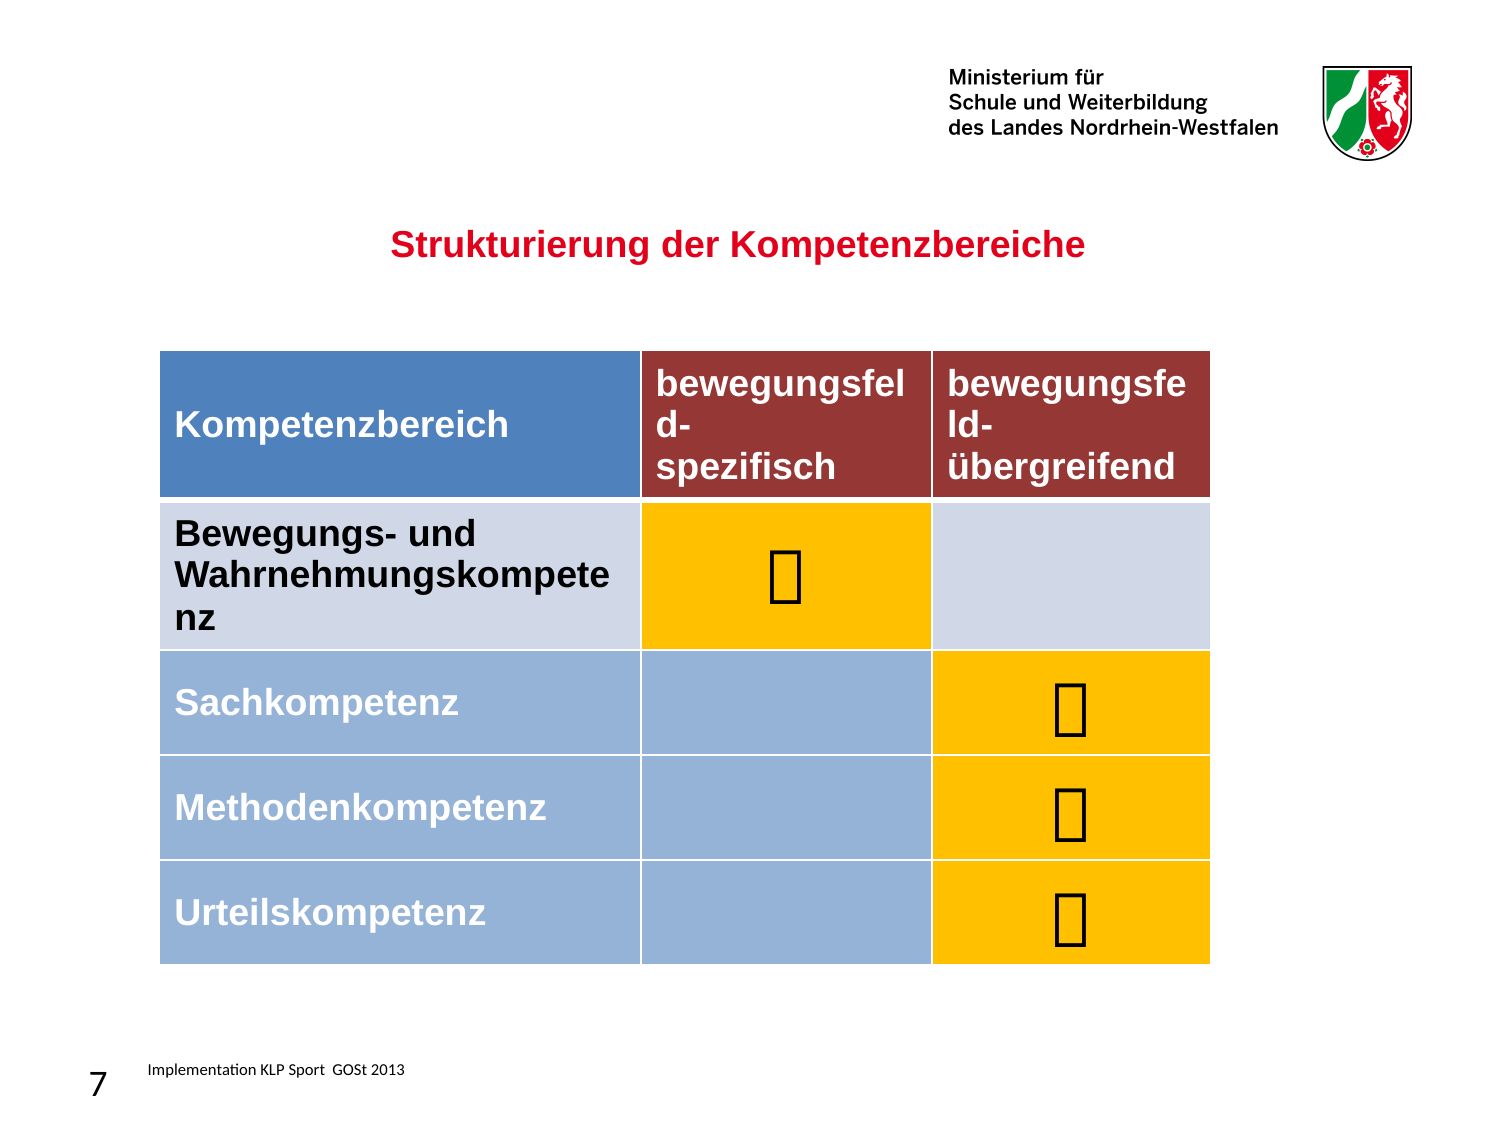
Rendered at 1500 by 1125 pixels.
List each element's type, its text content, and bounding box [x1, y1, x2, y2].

table_cell [933, 503, 1210, 649]
text_box 7 [88, 1058, 136, 1115]
table_cell Methodenkompetenz [160, 756, 640, 859]
table_cell  [933, 756, 1210, 859]
table_cell Bewegungs- und Wahrnehmungskompetenz [160, 503, 640, 649]
table_cell [642, 651, 931, 754]
table_header bewegungsfeld- spezifisch [642, 351, 931, 497]
title Strukturierung der Kompetenzbereiche [76, 196, 1400, 408]
table_cell [642, 756, 931, 859]
picture [949, 66, 1412, 161]
table_cell  [933, 861, 1210, 964]
table_cell Urteilskompetenz [160, 861, 640, 964]
table_header bewegungsfeld-übergreifend [933, 351, 1210, 497]
table_header Kompetenzbereich [160, 351, 640, 497]
table_cell  [642, 503, 931, 649]
table_cell [642, 861, 931, 964]
table_cell  [933, 651, 1210, 754]
table_cell Sachkompetenz [160, 651, 640, 754]
text_box Implementation KLP Sport GOSt 2013 [147, 1058, 491, 1115]
